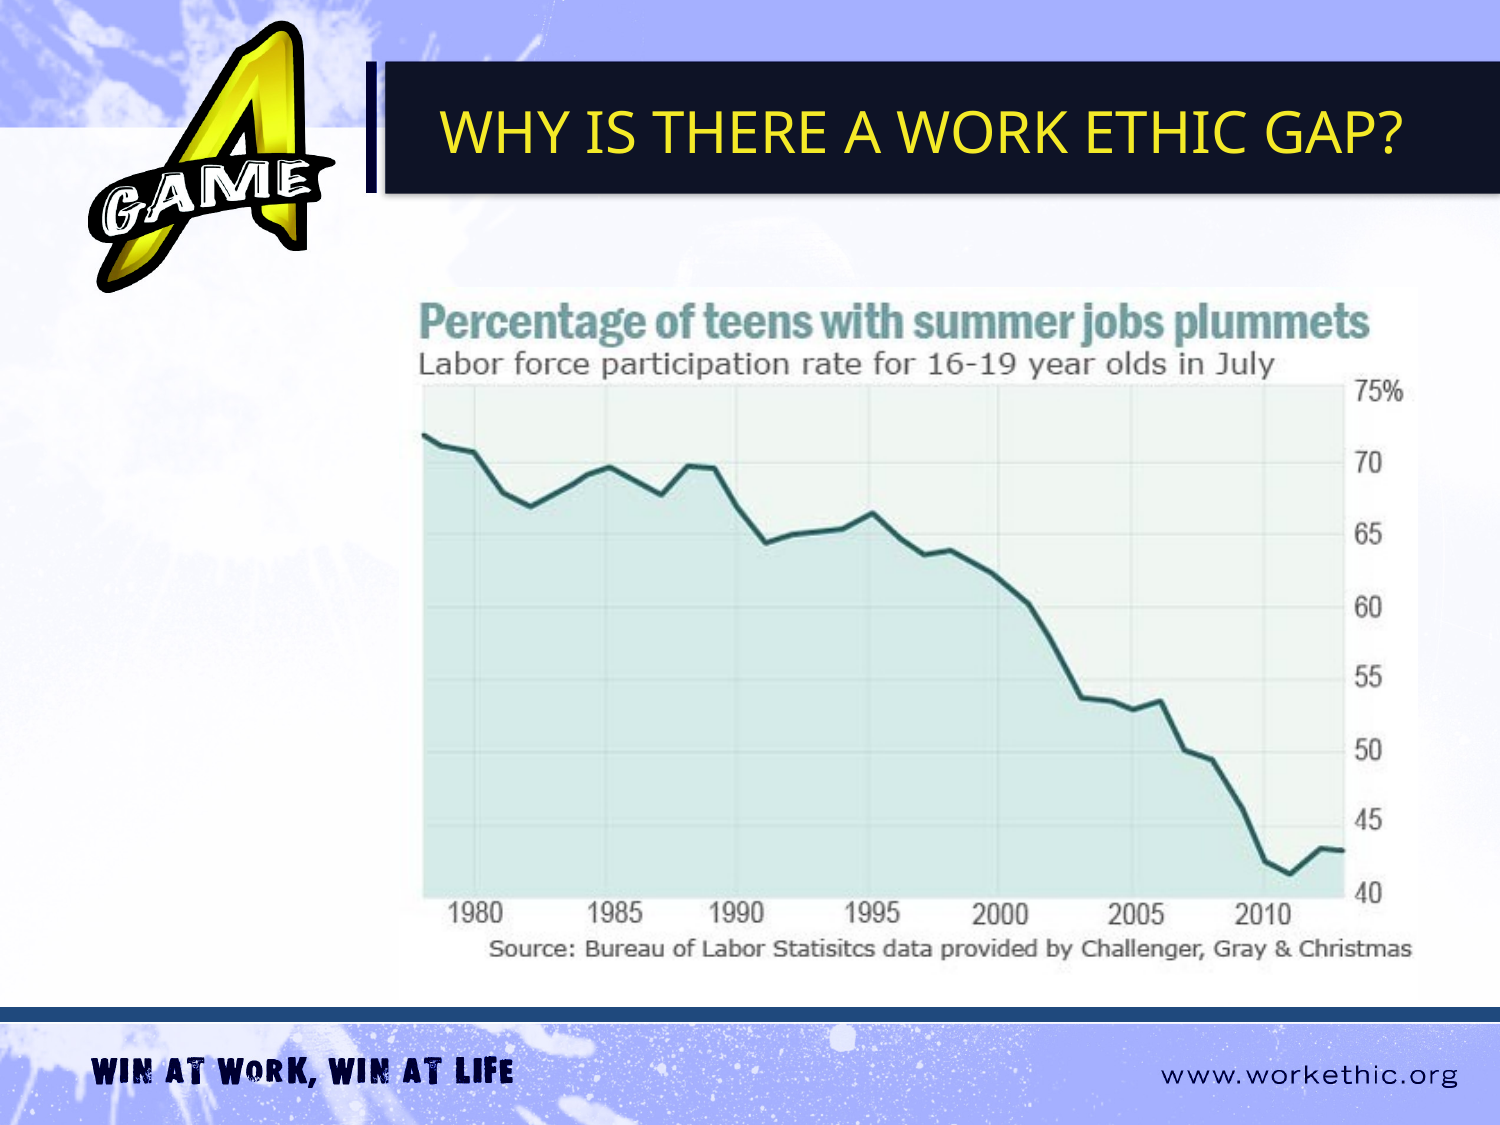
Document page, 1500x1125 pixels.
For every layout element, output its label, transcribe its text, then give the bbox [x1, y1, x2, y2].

picture [0, 0, 1500, 1007]
text_box WHY IS THERE A WORK ETHIC GAP? [425, 87, 1500, 173]
picture [0, 1022, 1500, 1125]
